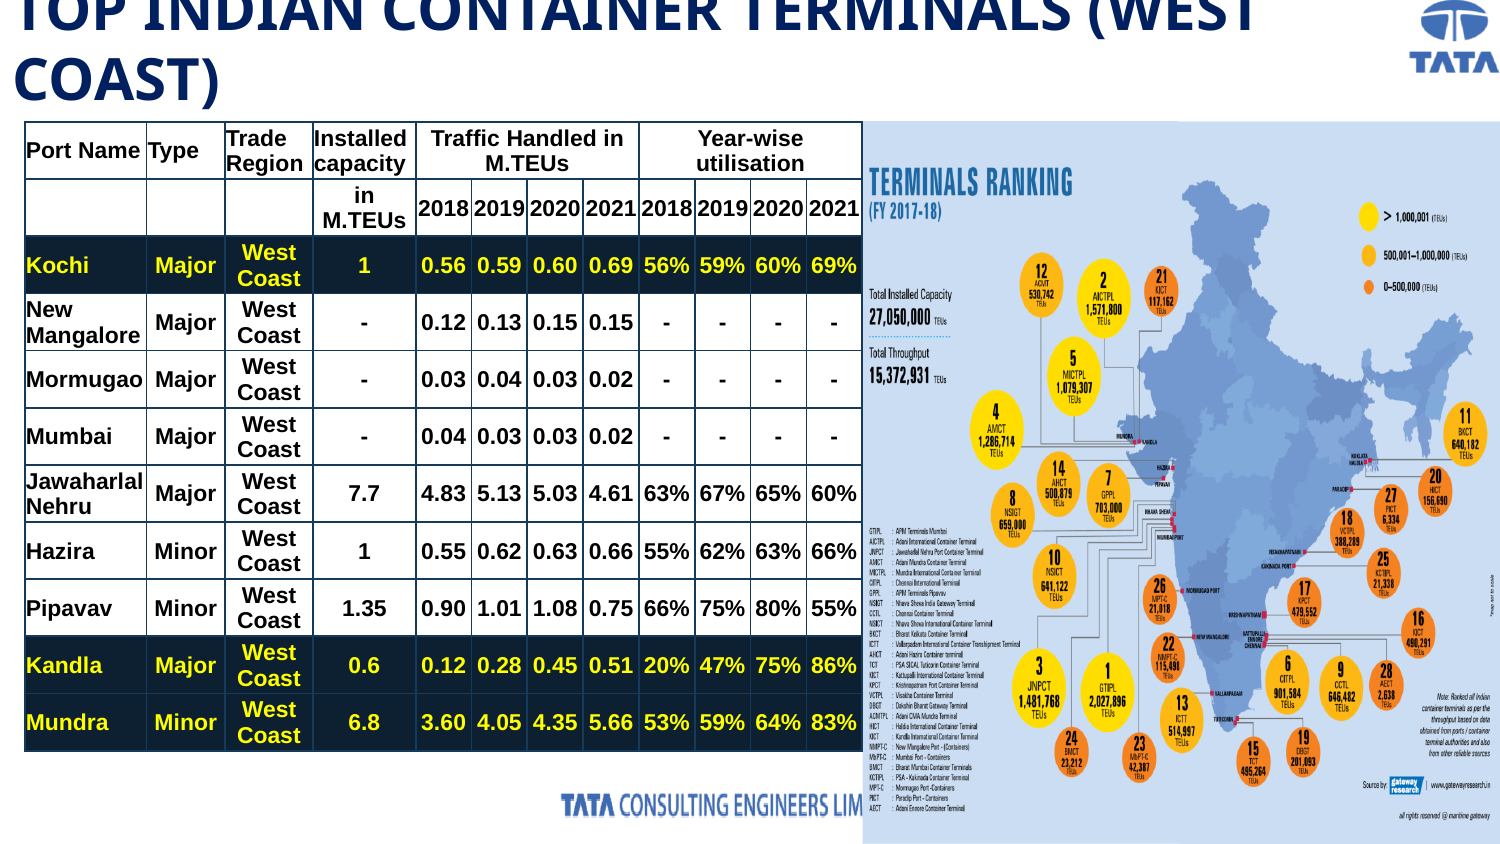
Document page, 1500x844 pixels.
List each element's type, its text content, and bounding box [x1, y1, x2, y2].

table_cell Kandla [26, 637, 146, 693]
table_cell - [696, 409, 750, 464]
table_cell 66% [640, 580, 694, 635]
table_cell - [751, 351, 806, 407]
picture [1409, 0, 1500, 73]
table_cell 0.15 [584, 294, 638, 350]
table_cell - [807, 294, 857, 350]
table_cell Pipavav [26, 580, 146, 635]
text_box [862, 121, 1500, 844]
table_cell in M.TEUs [314, 180, 415, 235]
table_cell 56% [640, 237, 694, 293]
table_cell 63% [751, 523, 806, 578]
table_cell 2019 [696, 180, 750, 235]
table_cell 4.05 [472, 694, 526, 750]
table_cell Major [147, 409, 224, 464]
table_cell West Coast [226, 466, 312, 521]
table_cell - [314, 351, 415, 407]
table_cell 2019 [472, 180, 526, 235]
table_cell Mumbai [26, 409, 146, 464]
table_cell 4.61 [584, 466, 638, 521]
table_cell 75% [696, 580, 750, 635]
table_cell - [696, 294, 750, 350]
table_cell 75% [751, 637, 806, 693]
table_cell 0.55 [417, 523, 471, 578]
table_cell West Coast [226, 237, 312, 293]
table_cell Minor [147, 694, 224, 750]
table_cell West Coast [226, 523, 312, 578]
table_cell 0.90 [417, 580, 471, 635]
table_cell 0.02 [584, 409, 638, 464]
picture [560, 792, 862, 818]
table_cell - [696, 351, 750, 407]
table_cell 0.45 [528, 637, 582, 693]
table_cell Mormugao [26, 351, 146, 407]
table_cell 63% [640, 466, 694, 521]
table_cell 0.03 [528, 351, 582, 407]
table_cell West Coast [226, 409, 312, 464]
table_cell 3.60 [417, 694, 471, 750]
table_cell West Coast [226, 580, 312, 635]
table_cell Minor [147, 580, 224, 635]
table_cell [147, 180, 224, 235]
table_cell 1.35 [314, 580, 415, 635]
table_cell 64% [751, 694, 806, 750]
table_header Trade Region [226, 123, 312, 178]
table_cell - [807, 409, 857, 464]
table_cell 59% [696, 237, 750, 293]
table_cell 66% [807, 523, 857, 578]
table_cell 1.08 [528, 580, 582, 635]
table_cell West Coast [226, 351, 312, 407]
table_header Year-wise utilisation [640, 123, 859, 178]
table_cell 5.13 [472, 466, 526, 521]
table_cell 60% [807, 466, 857, 521]
table_cell Major [147, 637, 224, 693]
table_header Traffic Handled in M.TEUs [417, 123, 638, 178]
table_cell 5.66 [584, 694, 638, 750]
table_cell - [751, 294, 806, 350]
table_cell 86% [807, 637, 857, 693]
table_cell 0.69 [584, 237, 638, 293]
table_cell Kochi [26, 237, 146, 293]
table_header Installed capacity [314, 123, 415, 178]
table_cell 0.15 [528, 294, 582, 350]
table_cell Hazira [26, 523, 146, 578]
table_cell 0.6 [314, 637, 415, 693]
table_cell 0.63 [528, 523, 582, 578]
table_cell 0.03 [528, 409, 582, 464]
table_cell 67% [696, 466, 750, 521]
table_cell - [314, 409, 415, 464]
table_cell 0.56 [417, 237, 471, 293]
table_cell 0.04 [472, 351, 526, 407]
table_cell 2020 [528, 180, 582, 235]
table_cell 2020 [751, 180, 806, 235]
table_cell - [807, 351, 857, 407]
table_cell 2018 [640, 180, 694, 235]
table_cell Major [147, 294, 224, 350]
table_cell 7.7 [314, 466, 415, 521]
table_cell Mundra [26, 694, 146, 750]
table_cell 55% [807, 580, 857, 635]
table_cell Major [147, 237, 224, 293]
table_cell 0.13 [472, 294, 526, 350]
table_cell - [751, 409, 806, 464]
table_cell 60% [751, 237, 806, 293]
table_cell 1.01 [472, 580, 526, 635]
table_cell 1 [314, 523, 415, 578]
table_cell - [640, 294, 694, 350]
table_cell 0.03 [417, 351, 471, 407]
table_cell Minor [147, 523, 224, 578]
table_cell 20% [640, 637, 694, 693]
table_cell 62% [696, 523, 750, 578]
table_cell 0.62 [472, 523, 526, 578]
table_cell 1 [314, 237, 415, 293]
table_header Port Name [26, 123, 146, 178]
table_cell 83% [807, 694, 857, 750]
table_cell 0.59 [472, 237, 526, 293]
table_cell 0.03 [472, 409, 526, 464]
table_cell Jawaharlal Nehru [26, 466, 146, 521]
table_cell 0.51 [584, 637, 638, 693]
table_cell West Coast [226, 294, 312, 350]
table_cell [26, 180, 146, 235]
table_cell 0.12 [417, 294, 471, 350]
table_cell 0.04 [417, 409, 471, 464]
table_cell 2021 [807, 180, 857, 235]
table_cell 0.28 [472, 637, 526, 693]
table_cell Major [147, 351, 224, 407]
table_cell 2018 [417, 180, 471, 235]
table_cell - [640, 409, 694, 464]
table_cell 59% [696, 694, 750, 750]
table_cell 6.8 [314, 694, 415, 750]
table_cell 53% [640, 694, 694, 750]
table_cell 55% [640, 523, 694, 578]
table_cell 0.60 [528, 237, 582, 293]
table_cell 65% [751, 466, 806, 521]
table_cell 69% [807, 237, 857, 293]
table_cell 0.02 [584, 351, 638, 407]
table_cell Major [147, 466, 224, 521]
table_cell 0.12 [417, 637, 471, 693]
table_cell New Mangalore [26, 294, 146, 350]
table_cell West Coast [226, 694, 312, 750]
table_cell 80% [751, 580, 806, 635]
table_cell 5.03 [528, 466, 582, 521]
table_cell - [640, 351, 694, 407]
table_cell [226, 180, 312, 235]
table_cell 0.75 [584, 580, 638, 635]
table_cell 47% [696, 637, 750, 693]
table_cell West Coast [226, 637, 312, 693]
table_cell 4.83 [417, 466, 471, 521]
table_header Type [147, 123, 224, 178]
table_cell 4.35 [528, 694, 582, 750]
table_cell 0.66 [584, 523, 638, 578]
table_cell - [314, 294, 415, 350]
table_cell 2021 [584, 180, 638, 235]
title TOP INDIAN CONTAINER TERMINALS (WEST COAST) [12, 0, 1388, 113]
